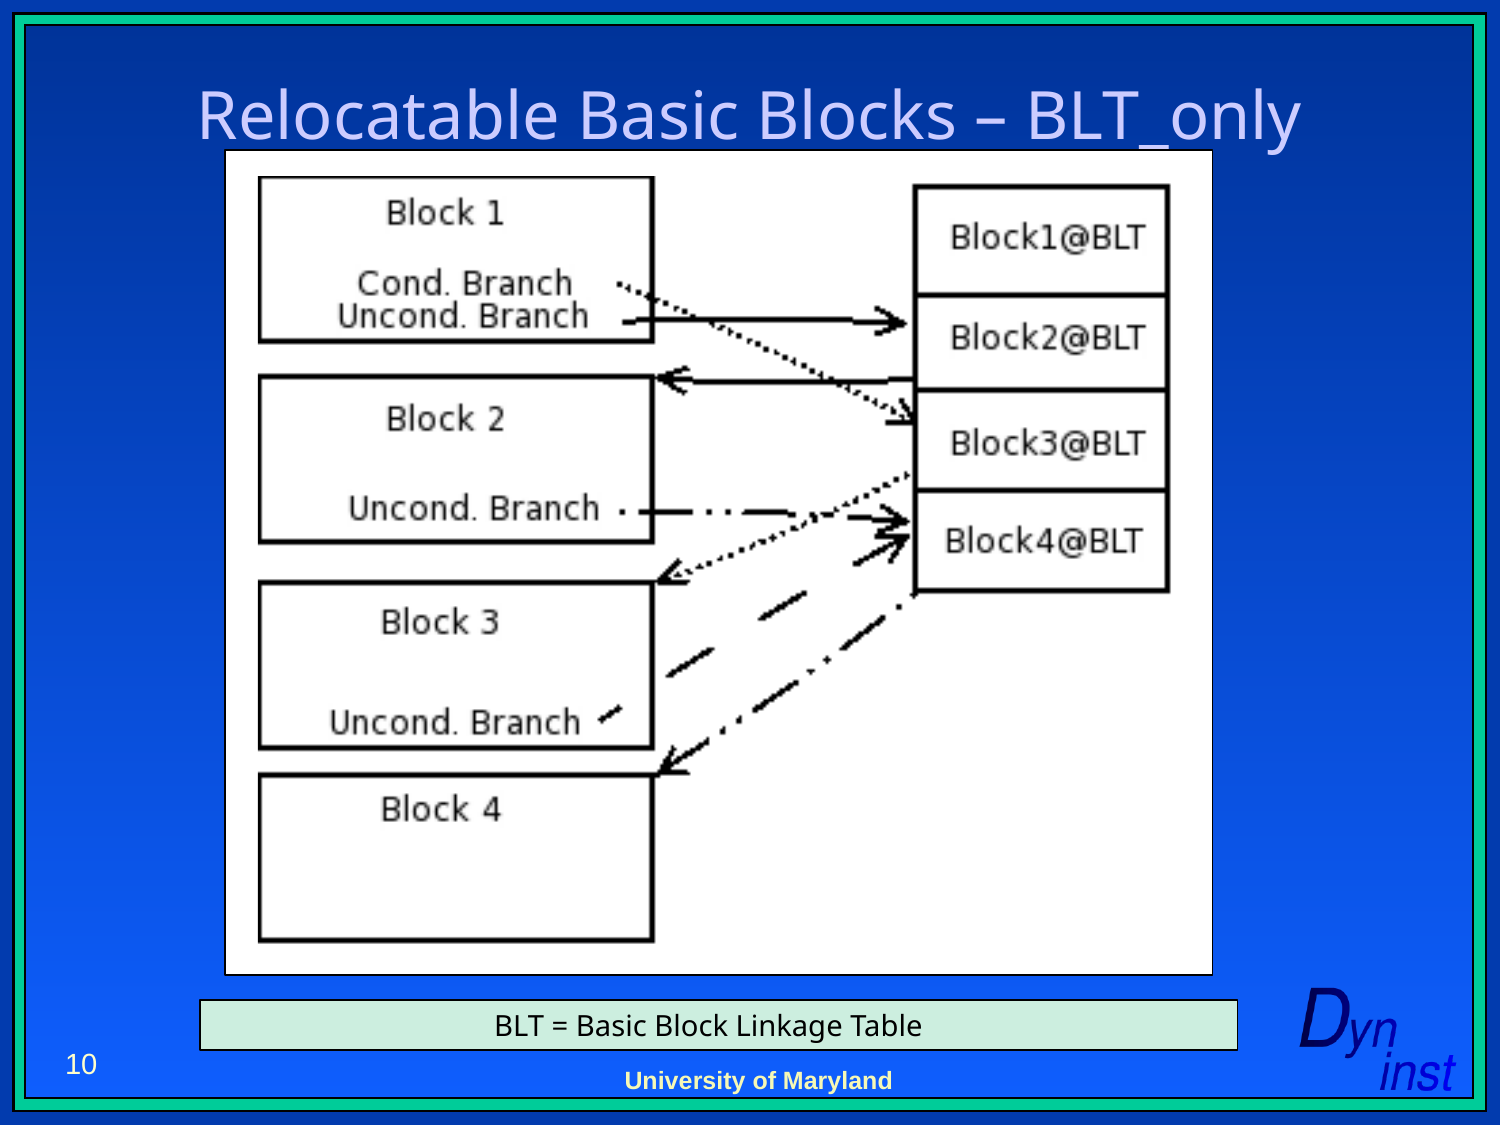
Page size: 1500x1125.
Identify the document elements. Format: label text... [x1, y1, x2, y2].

slide_number 10 [37, 1037, 113, 1091]
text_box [224, 149, 1213, 976]
picture [1299, 987, 1461, 1093]
text_box [199, 999, 479, 1050]
text_box [938, 999, 1238, 1050]
text_box BLT = Basic Block Linkage Table [479, 999, 938, 1050]
title Relocatable Basic Blocks – BLT_only [112, 62, 1388, 163]
